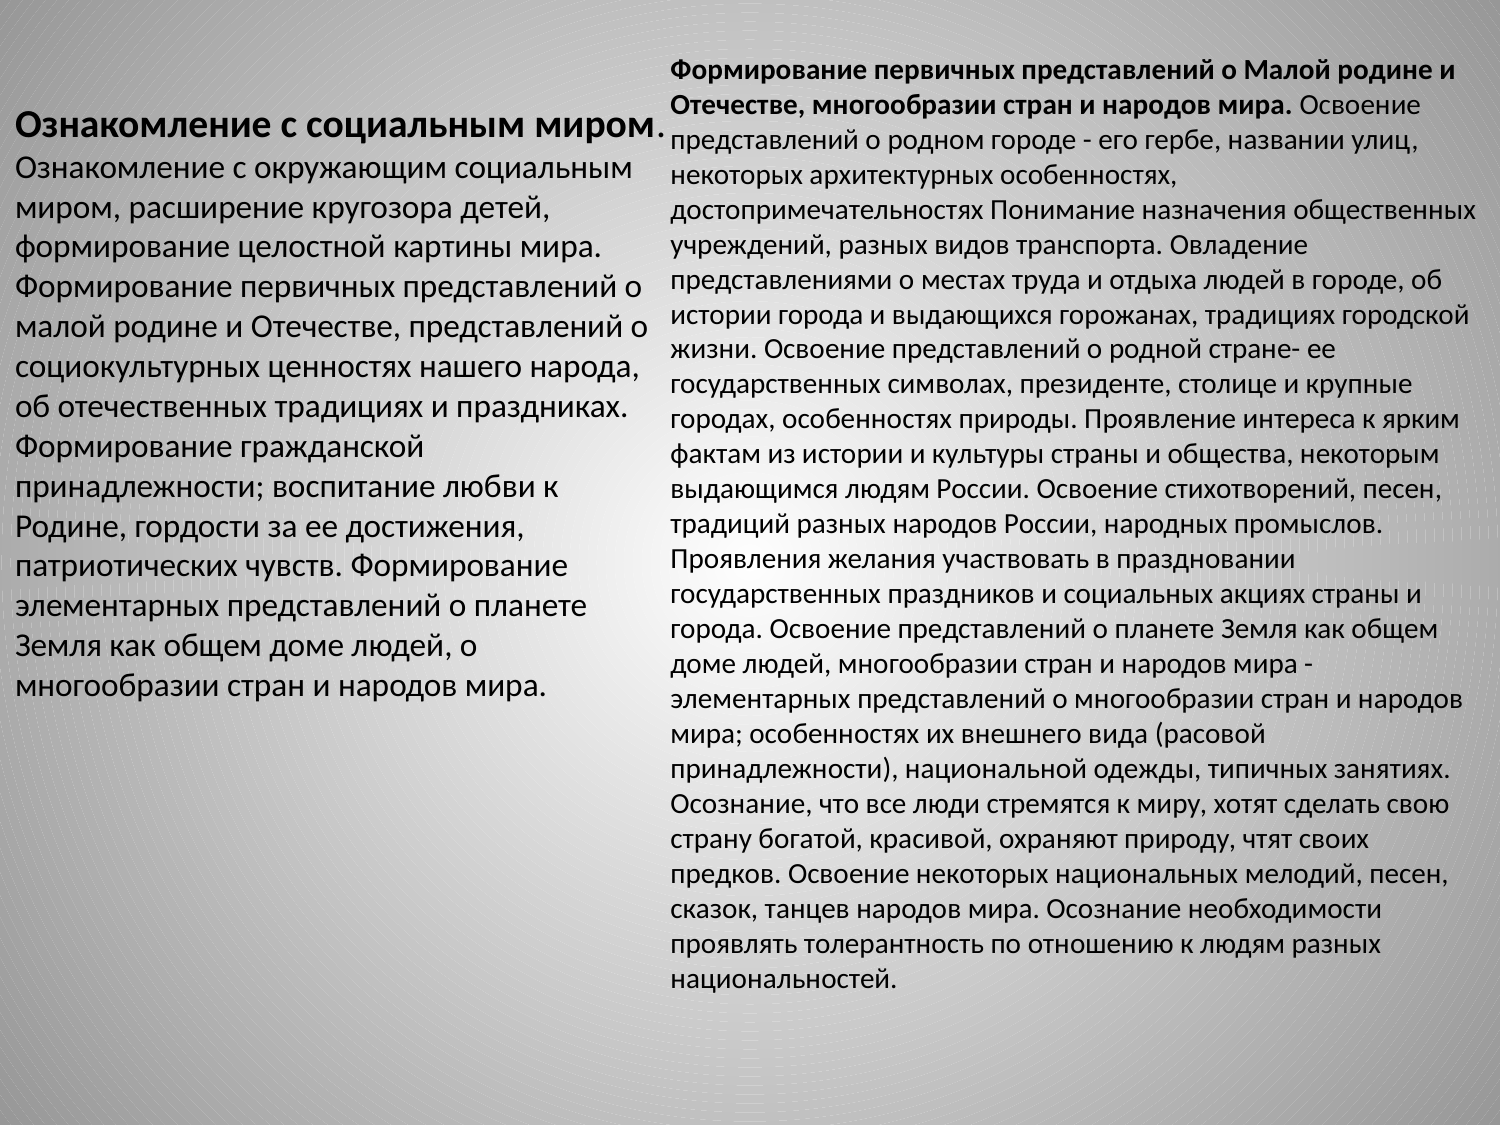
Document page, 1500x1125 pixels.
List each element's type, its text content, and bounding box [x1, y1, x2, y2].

list Ознакомление с социальным миром. Ознакомление с окружающим социальным миром, расширение кругозора детей, формирование целостной картины мира. Формирование первичных представлений о малой родине и Отечестве, представлений о социокультурных ценностях нашего народа, об отечественных традициях и праздниках. Формирование гражданской принадлежности; воспитание любви к Родине, гордости за ее достижения, патриотических чувств. Формирование элементарных представлений о планете Земля как общем доме людей, о многообразии стран и народов мира. [0, 90, 655, 1005]
list Формирование первичных представлений о Малой родине и Отечестве, многообразии стран и народов мира. Освоение представлений о родном городе - его гербе, названии улиц, некоторых архитектурных особенностях, достопримечательностях Понимание назначения общественных учреждений, разных видов транспорта. Овладение представлениями о местах труда и отдыха людей в городе, об истории города и выдающихся горожанах, традициях городской жизни. Освоение представлений о родной стране- ее государственных символах, президенте, столице и крупные городах, особенностях природы. Проявление интереса к ярким фактам из истории и культуры страны и общества, некоторым выдающимся людям России. Освоение стихотворений, песен, традиций разных народов России, народных промыслов. Проявления желания участвовать в праздновании государственных праздников и социальных акциях страны и города. Освоение представлений о планете Земля как общем доме людей, многообразии стран и народов мира - элементарных представлений о многообразии стран и народов мира; особенностях их внешнего вида (расовой принадлежности), национальной одежды, типичных занятиях. Осознание, что все люди стремятся к миру, хотят сделать свою страну богатой, красивой, охраняют природу, чтят своих предков. Освоение некоторых национальных мелодий, песен, сказок, танцев народов мира. Осознание необходимости проявлять толерантность по отношению к людям разных национальностей. [655, 42, 1500, 1005]
